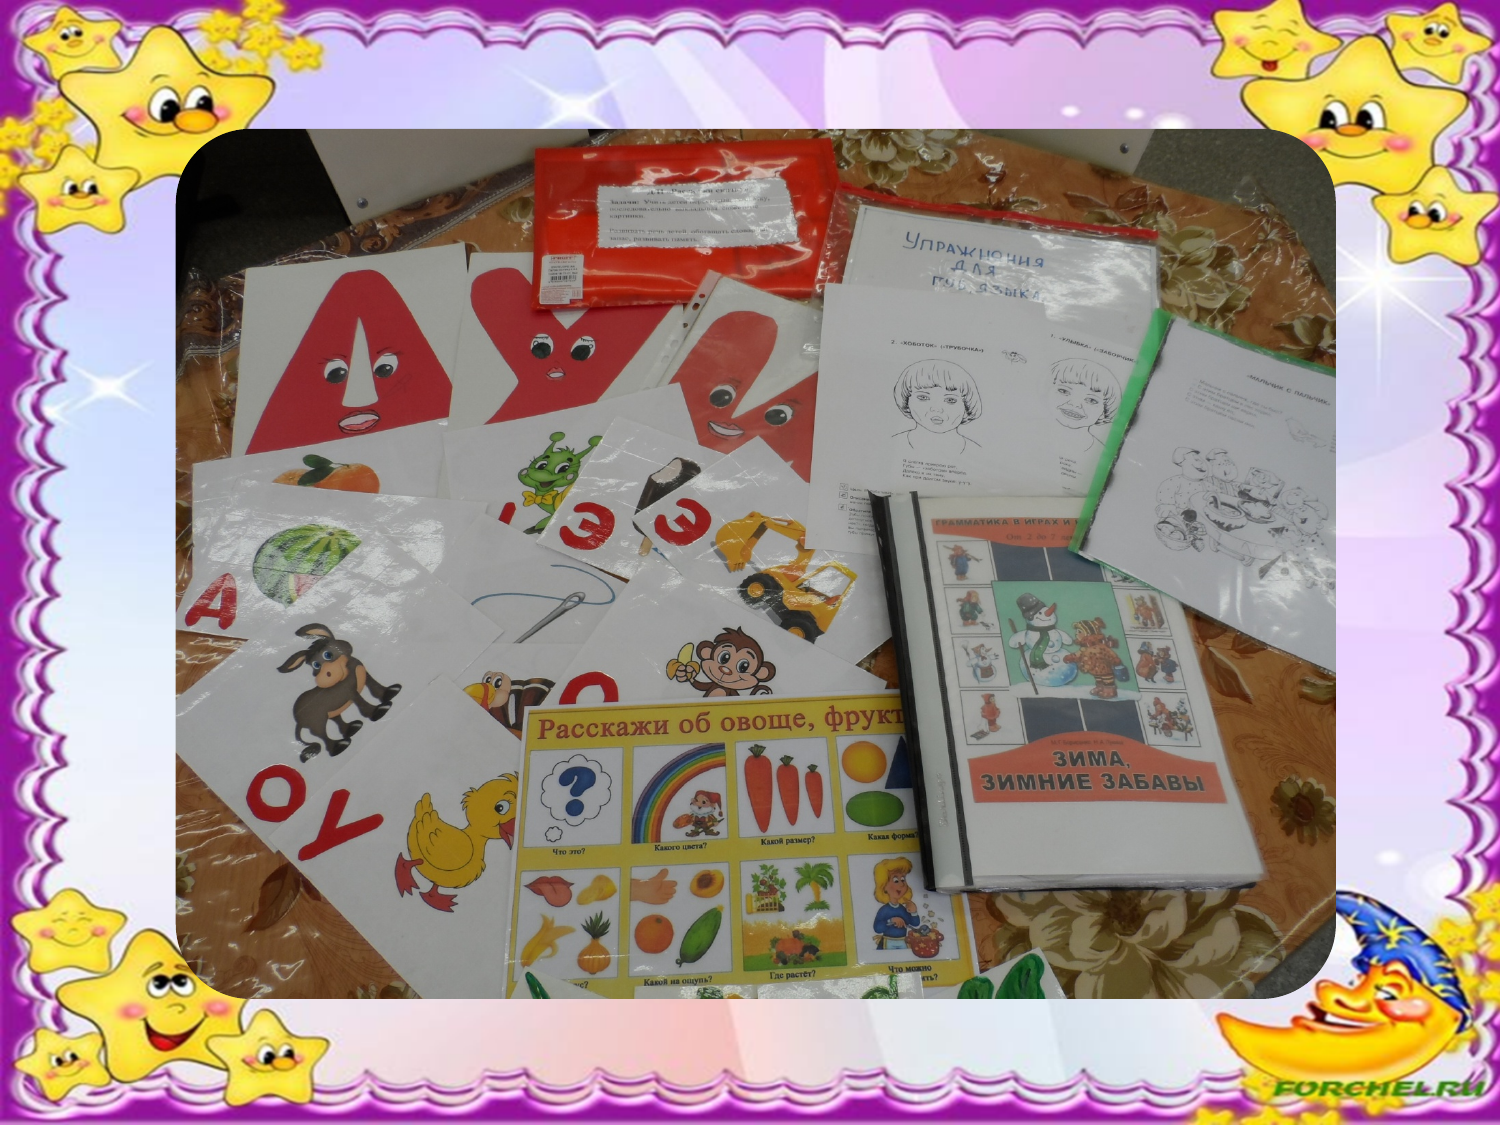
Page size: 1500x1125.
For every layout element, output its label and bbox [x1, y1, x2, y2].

list [0, 0, 1500, 1125]
picture [175, 128, 1337, 1000]
